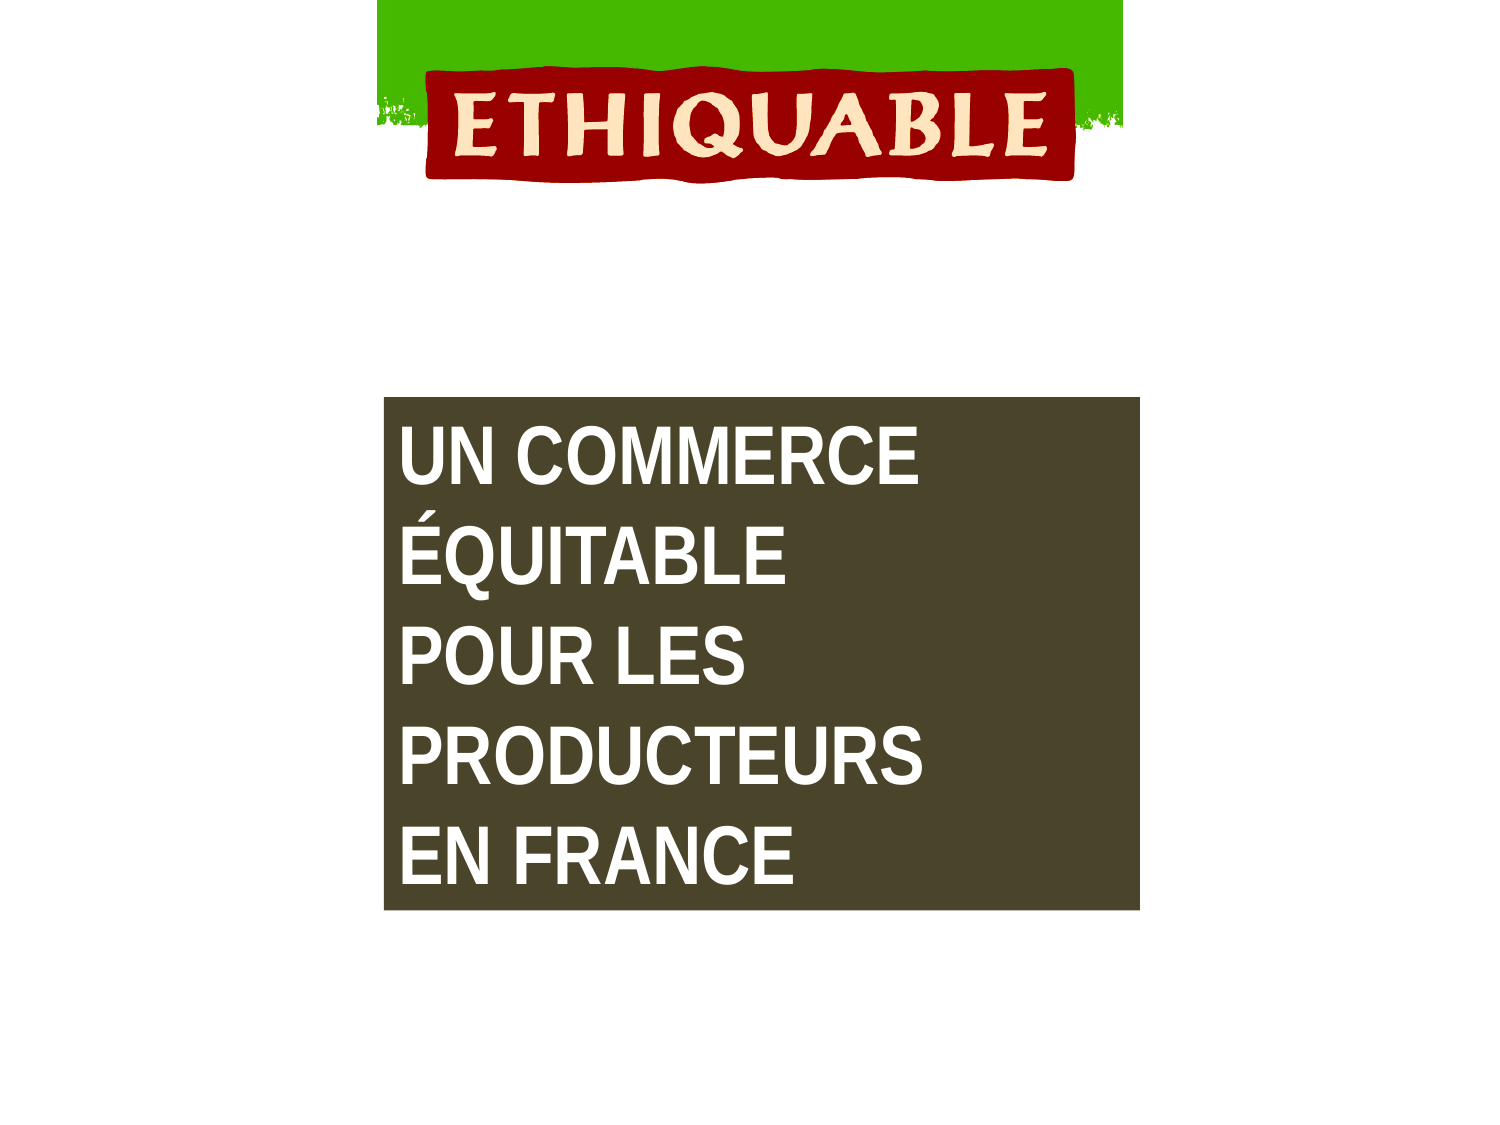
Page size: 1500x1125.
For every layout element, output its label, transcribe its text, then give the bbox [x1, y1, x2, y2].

text_box UN COMMERCE ÉQUITABLE POUR LES PRODUCTEURS EN FRANCE [383, 393, 1164, 909]
text_box [382, 395, 1142, 912]
picture [377, 0, 1123, 245]
